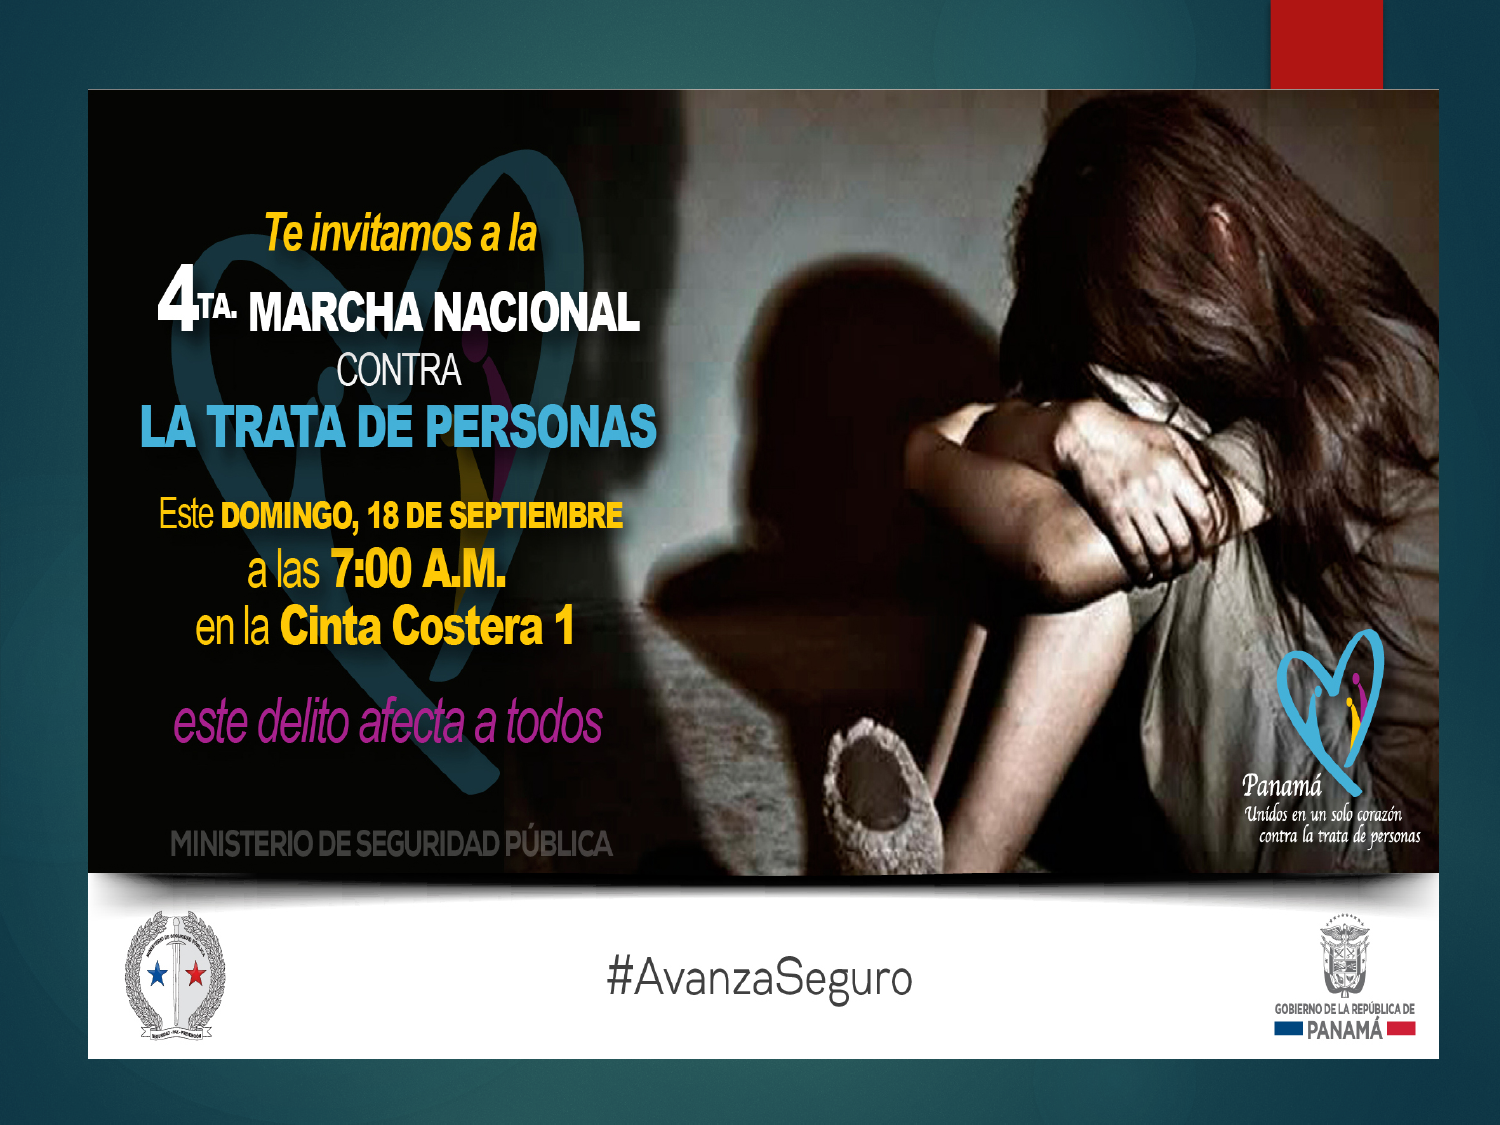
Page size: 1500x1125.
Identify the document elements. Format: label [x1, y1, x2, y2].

list [88, 89, 1439, 1059]
